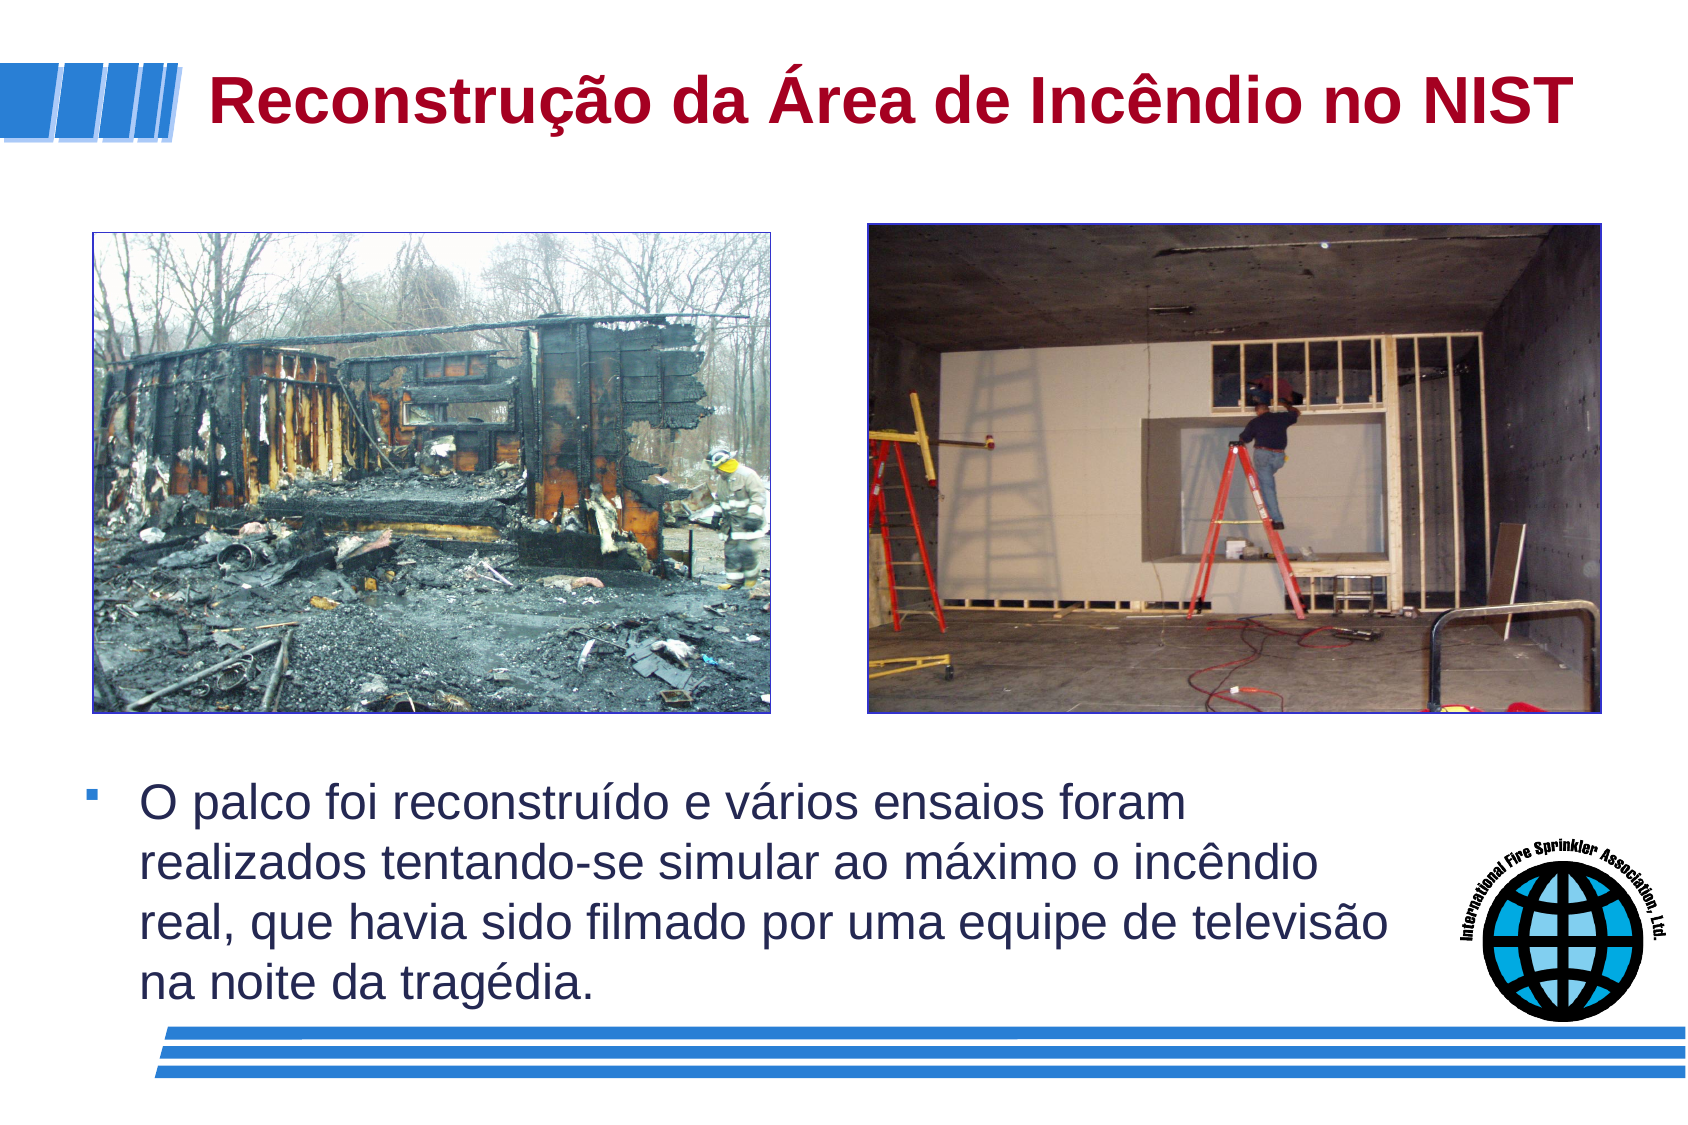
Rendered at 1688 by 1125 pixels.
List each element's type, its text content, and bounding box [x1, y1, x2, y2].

text_box Reconstrução da Área de Incêndio no NIST [193, 49, 1657, 145]
text_box [1012, 674, 1660, 913]
picture [93, 232, 770, 713]
picture [1456, 835, 1669, 1025]
text_box O palco foi reconstruído e vários ensaios foram realizados tentando-se simular ao máximo o incêndio real, que havia sido filmado por uma equipe de televisão na noite da tragédia. [68, 762, 1444, 925]
picture [868, 224, 1601, 713]
